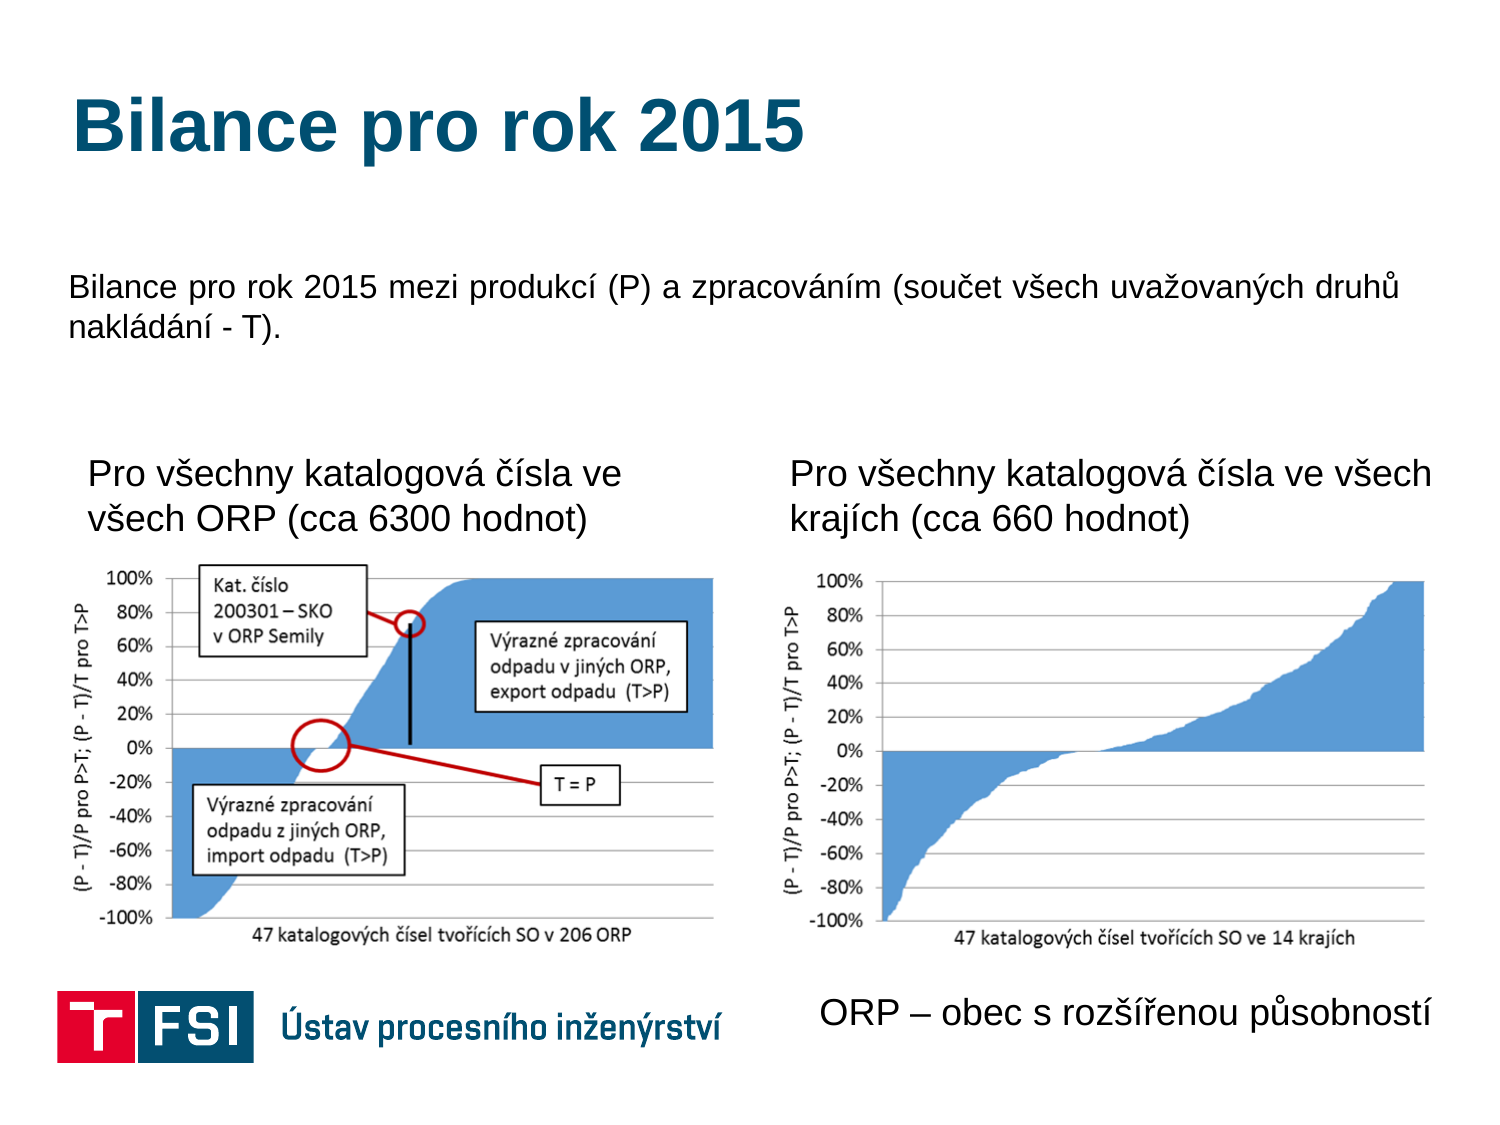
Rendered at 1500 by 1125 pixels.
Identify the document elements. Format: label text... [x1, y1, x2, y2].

text_box Bilance pro rok 2015 mezi produkcí (P) a zpracováním (součet všech uvažovaných druhů nakládání - T). [53, 257, 1417, 353]
text_box Pro všechny katalogová čísla ve všech ORP (cca 6300 hodnot) [72, 441, 718, 546]
picture [754, 559, 1445, 974]
title Bilance pro rok 2015 [57, 28, 1443, 227]
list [44, 556, 734, 971]
text_box ORP – obec s rozšířenou působností [804, 980, 1448, 1041]
text_box Pro všechny katalogová čísla ve všech krajích (cca 660 hodnot) [774, 441, 1452, 546]
